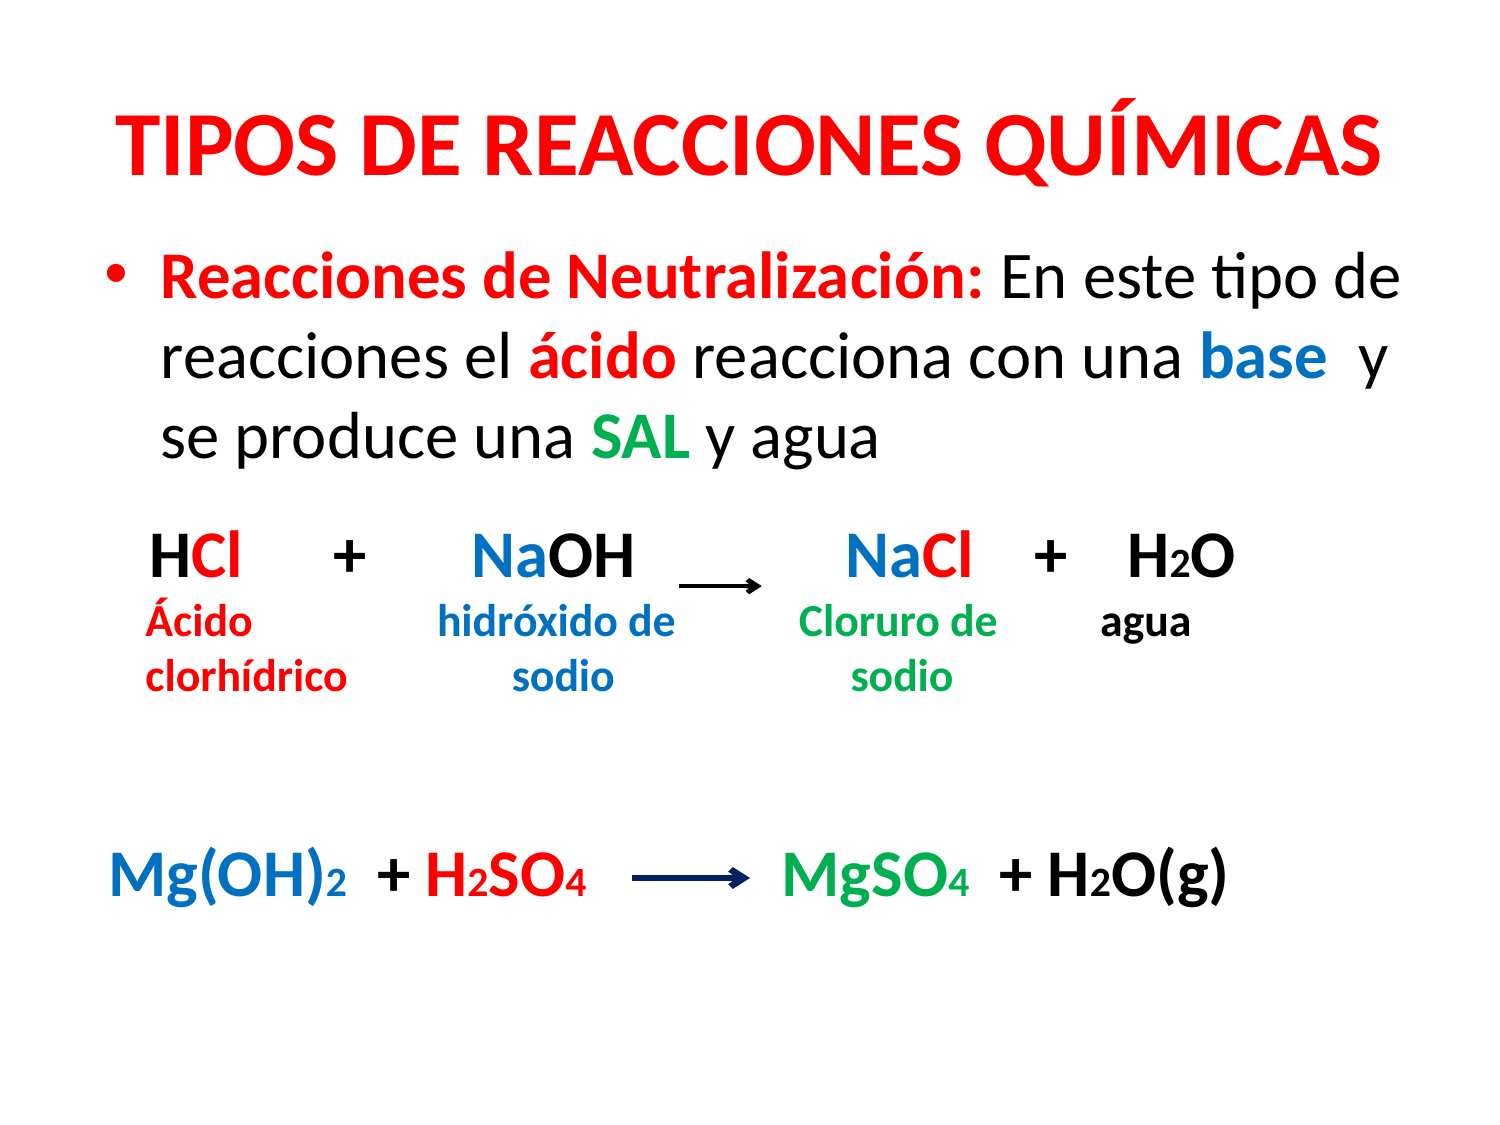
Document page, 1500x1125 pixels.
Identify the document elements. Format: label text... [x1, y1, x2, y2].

list HCl + NaOH NaCl + H2O Ácido hidróxido de Cloruro de agua clorhídrico sodio sodio [89, 504, 1440, 716]
text_box Reacciones de Neutralización: En este tipo de reacciones el ácido reacciona con una base y se produce una SAL y agua [89, 224, 1440, 504]
title TIPOS DE REACCIONES QUÍMICAS [75, 45, 1425, 233]
text_box Mg(OH)2 + H2SO4 MgSO4 + H2O(g) [48, 822, 1399, 947]
